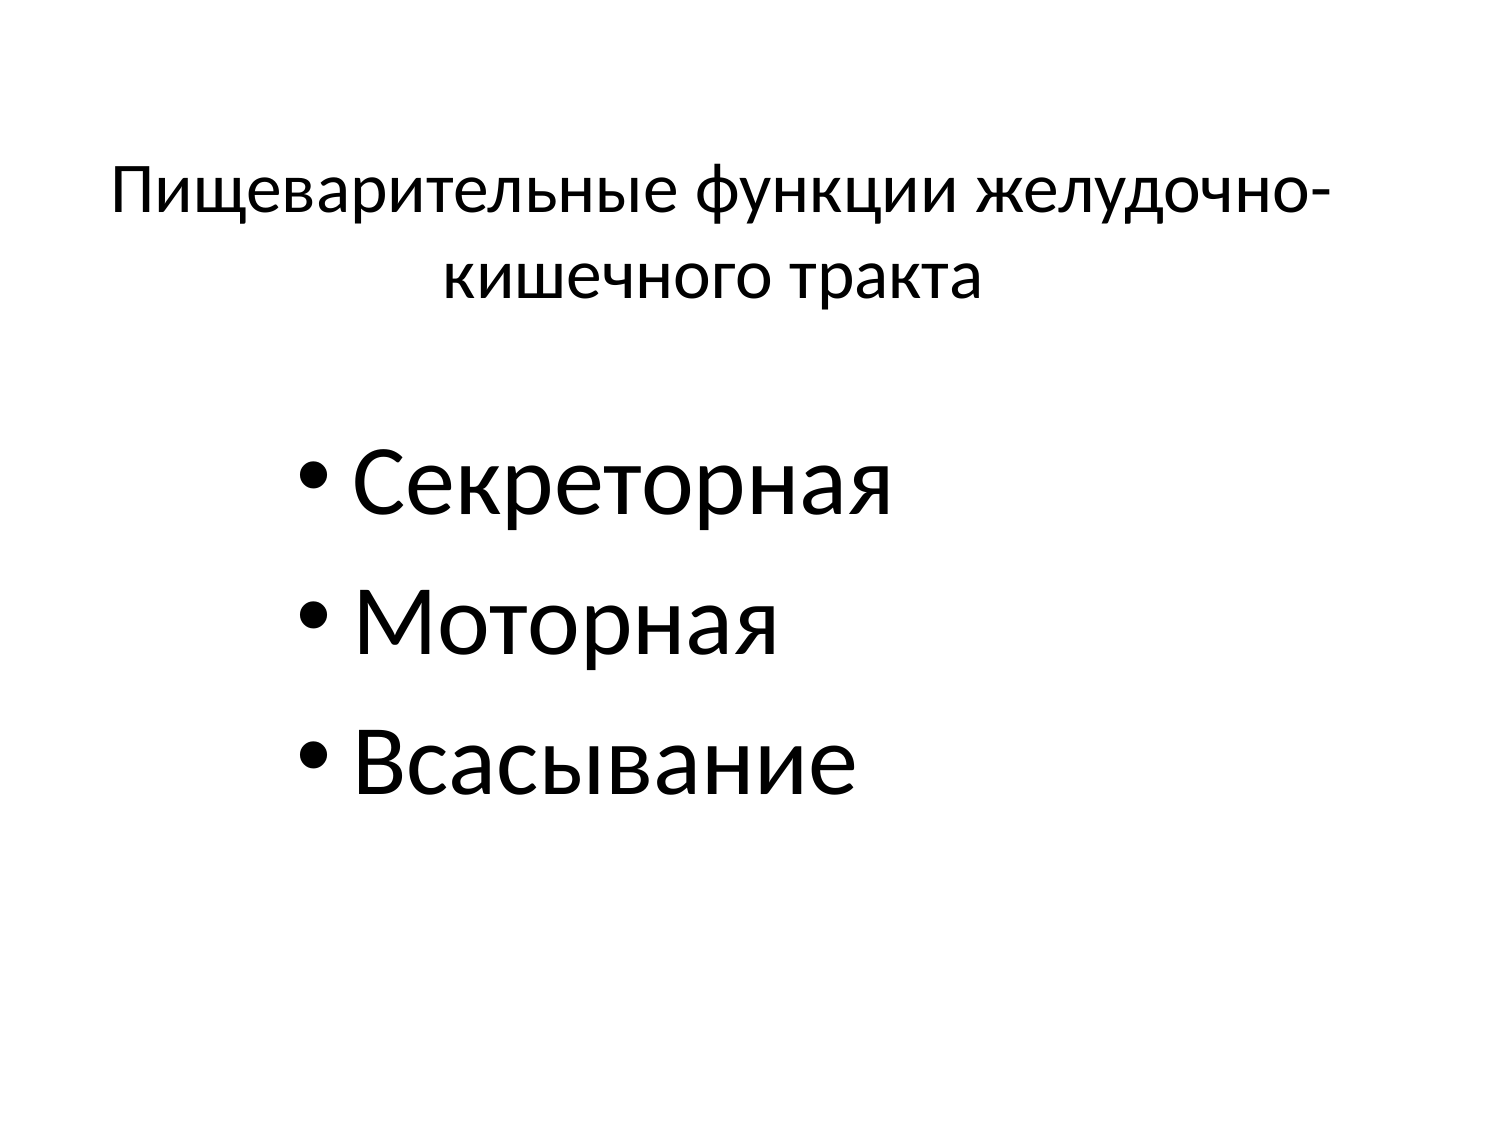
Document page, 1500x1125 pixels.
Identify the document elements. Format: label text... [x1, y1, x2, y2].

list Секреторная Моторная Всасывание [281, 406, 1251, 884]
title Пищеварительные функции желудочно-кишечного тракта [46, 133, 1397, 321]
